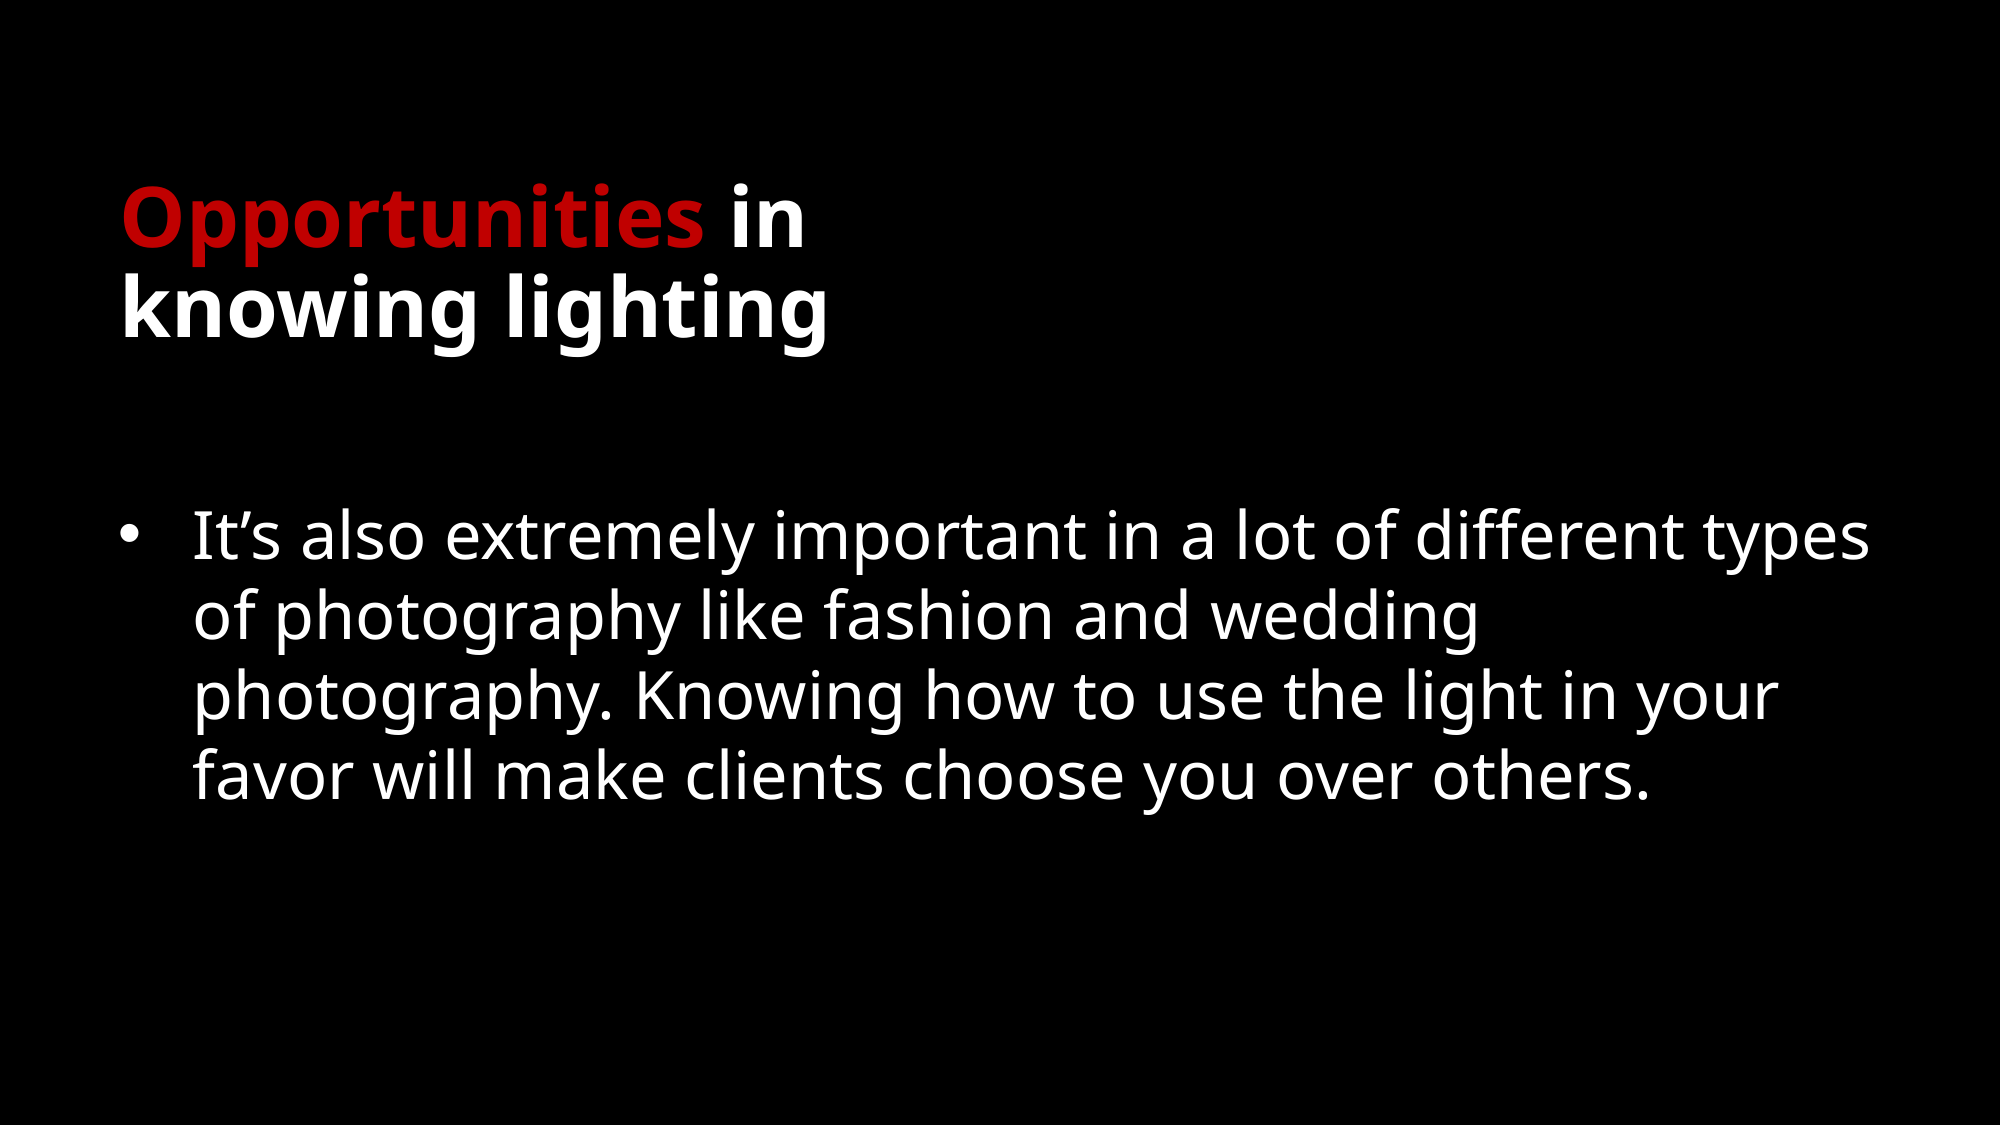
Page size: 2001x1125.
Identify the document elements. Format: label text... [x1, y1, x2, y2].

text_box It’s also extremely important in a lot of different types of photography like fashion and wedding photography. Knowing how to use the light in your favor will make clients choose you over others. [103, 485, 1897, 820]
title Opportunities in knowing lighting [104, 165, 2000, 364]
